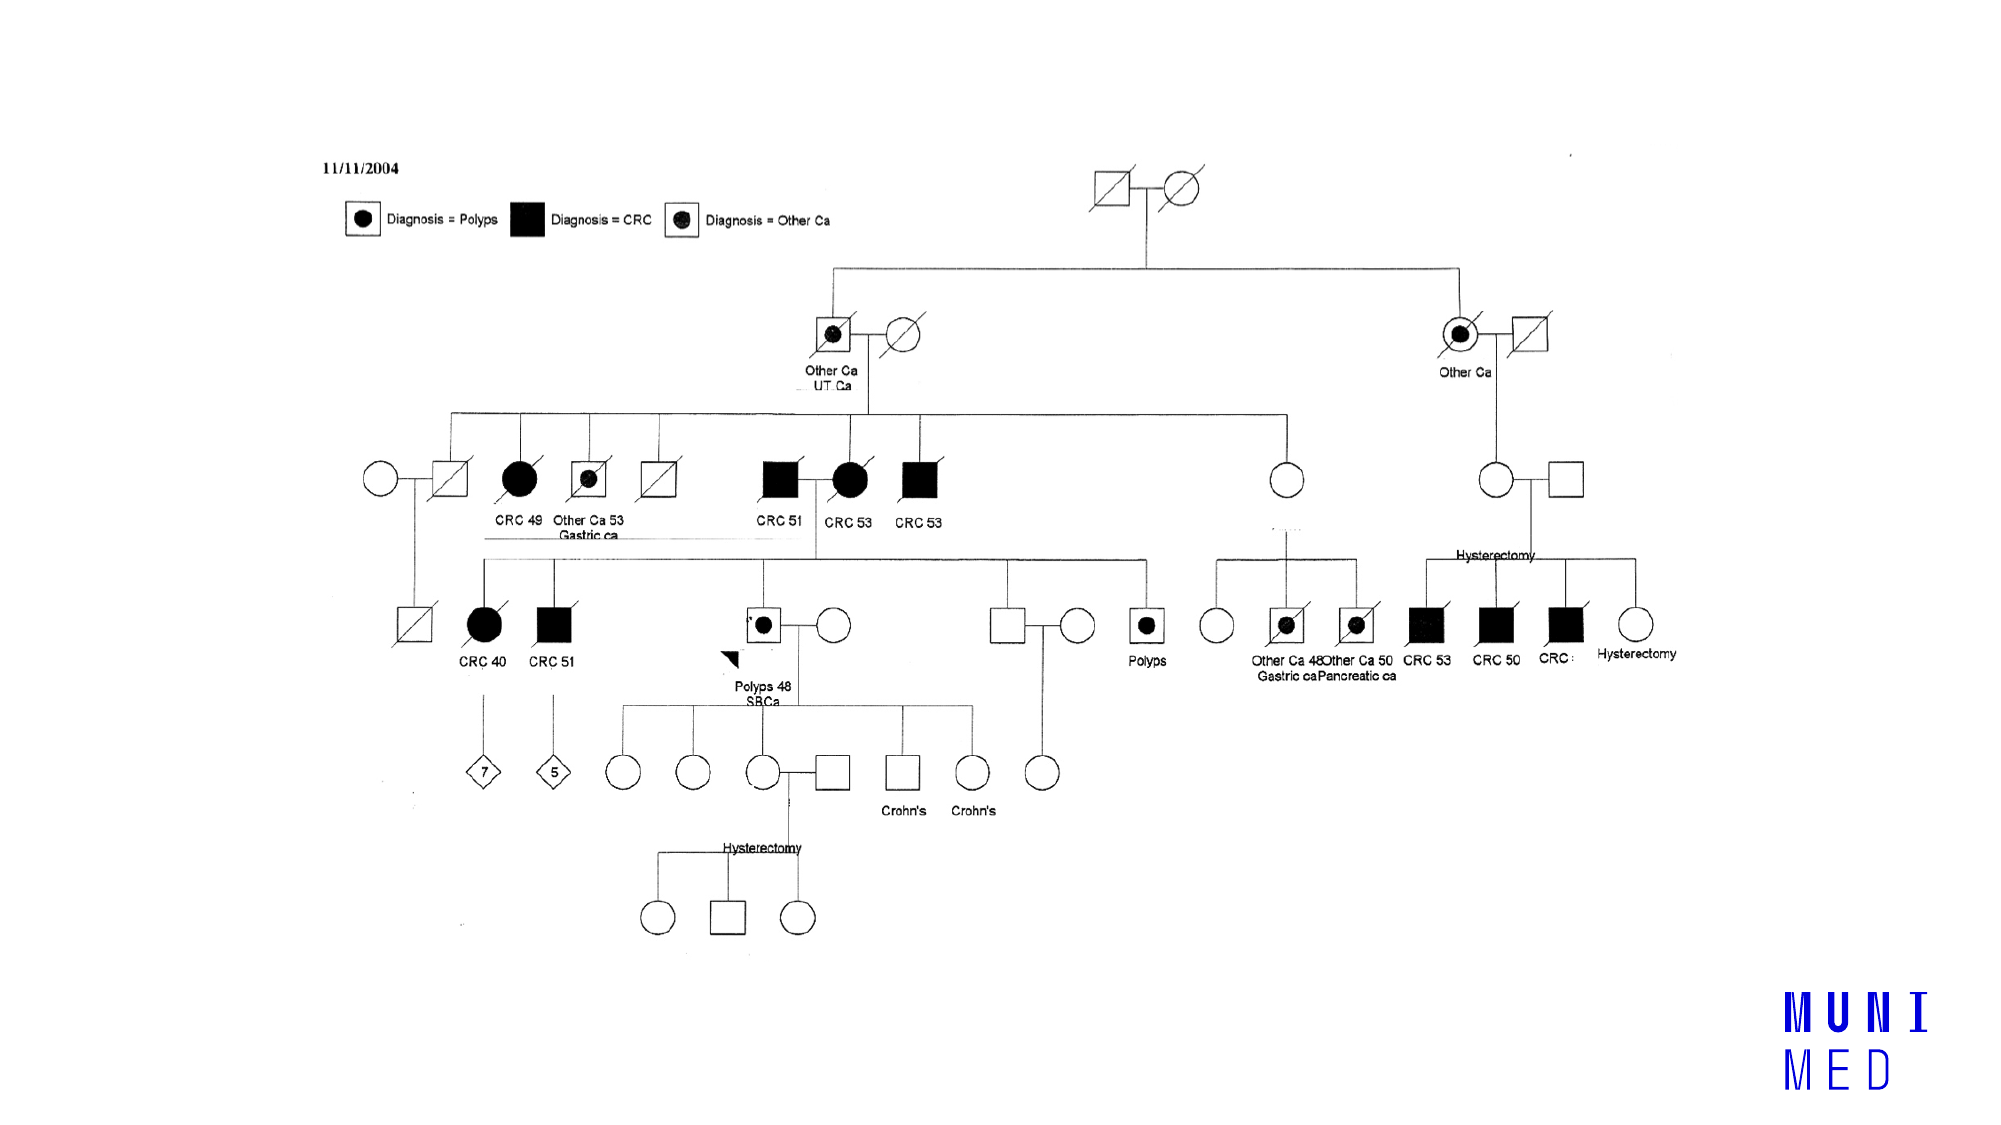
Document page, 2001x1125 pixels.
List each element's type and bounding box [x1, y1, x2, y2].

picture [314, 144, 1678, 963]
